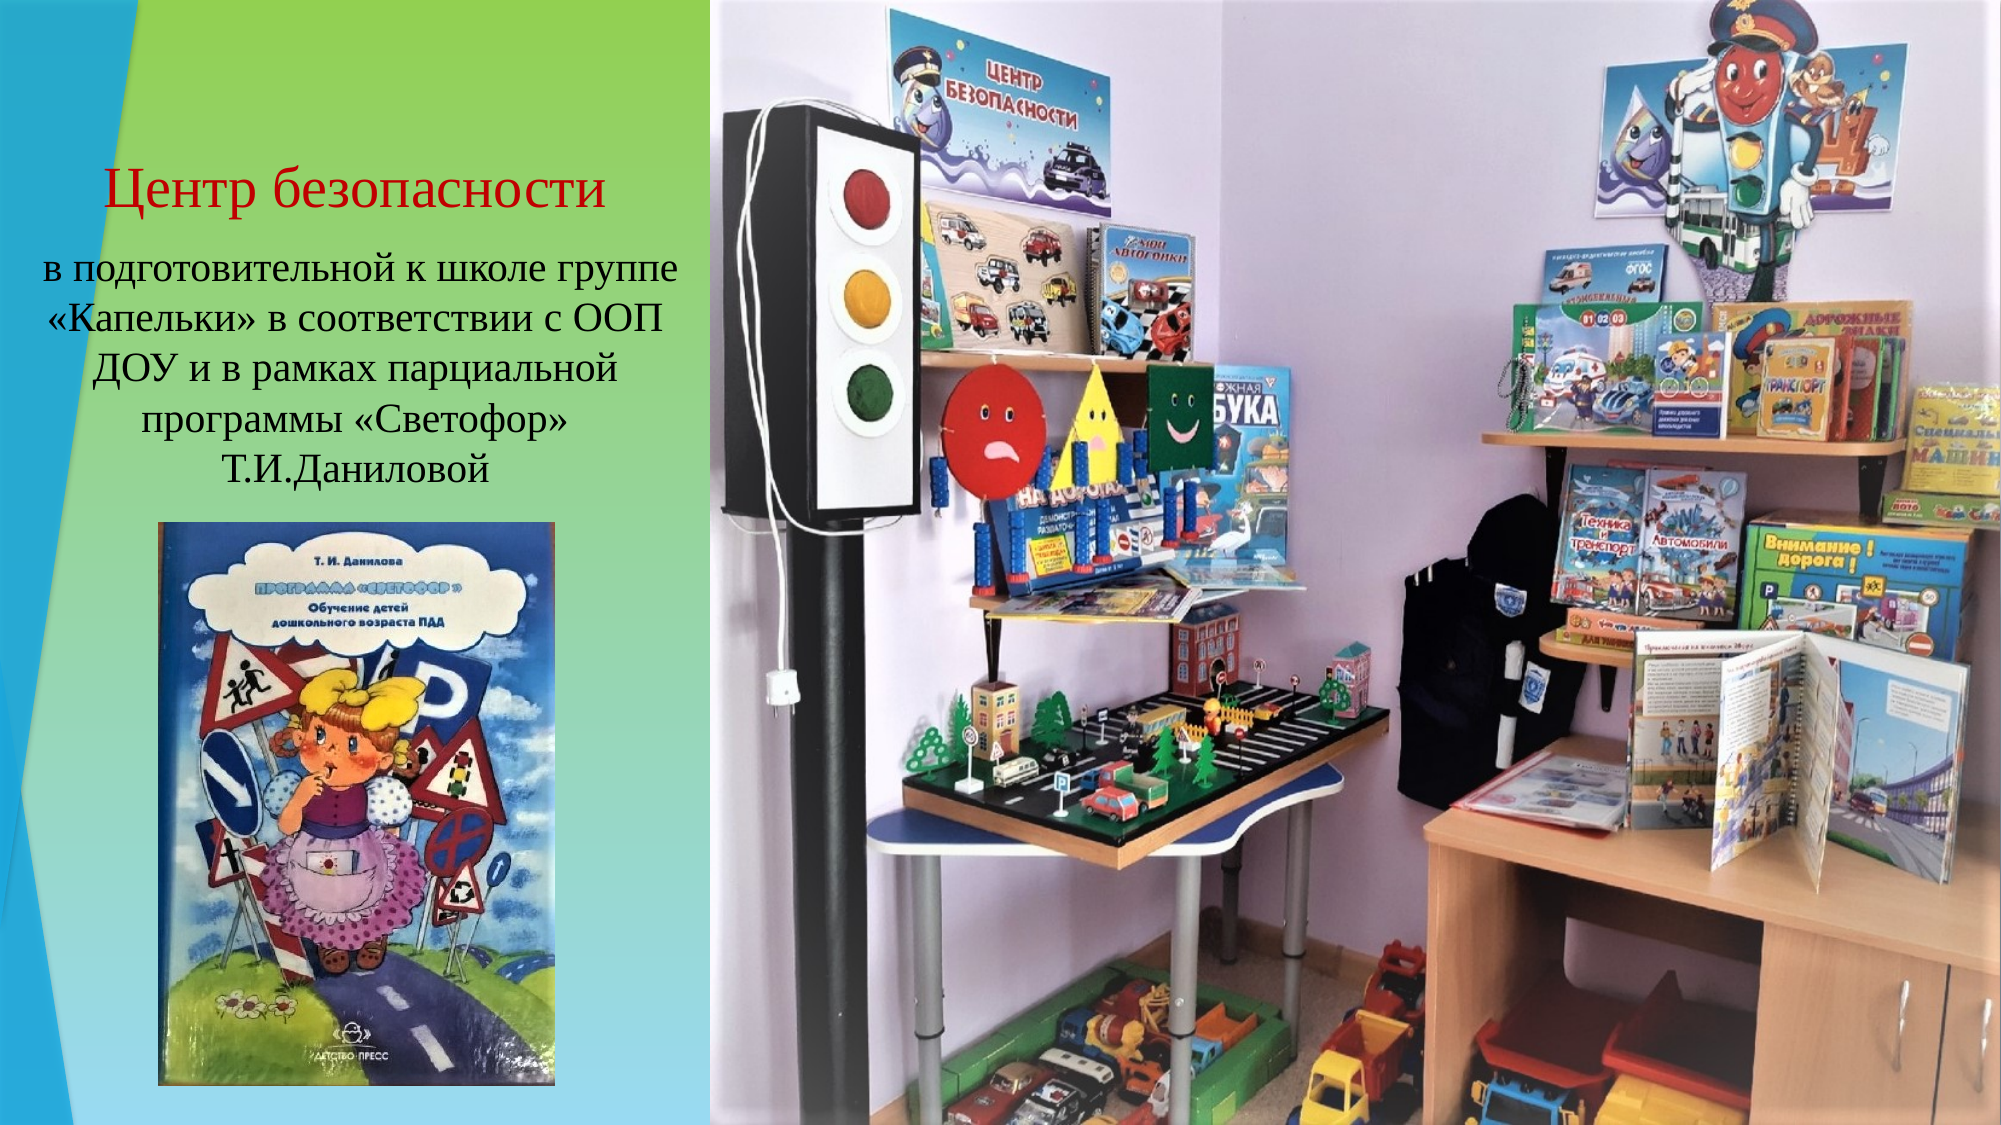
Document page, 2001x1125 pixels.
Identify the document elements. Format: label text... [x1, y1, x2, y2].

picture [710, 0, 2000, 1125]
subtitle Центр безопасности в подготовительной к школе группе «Капельки» в соответствии с ООП ДОУ и в рамках парциальной программы «Светофор» Т.И.Даниловой [0, 0, 708, 1123]
picture [158, 522, 556, 1087]
